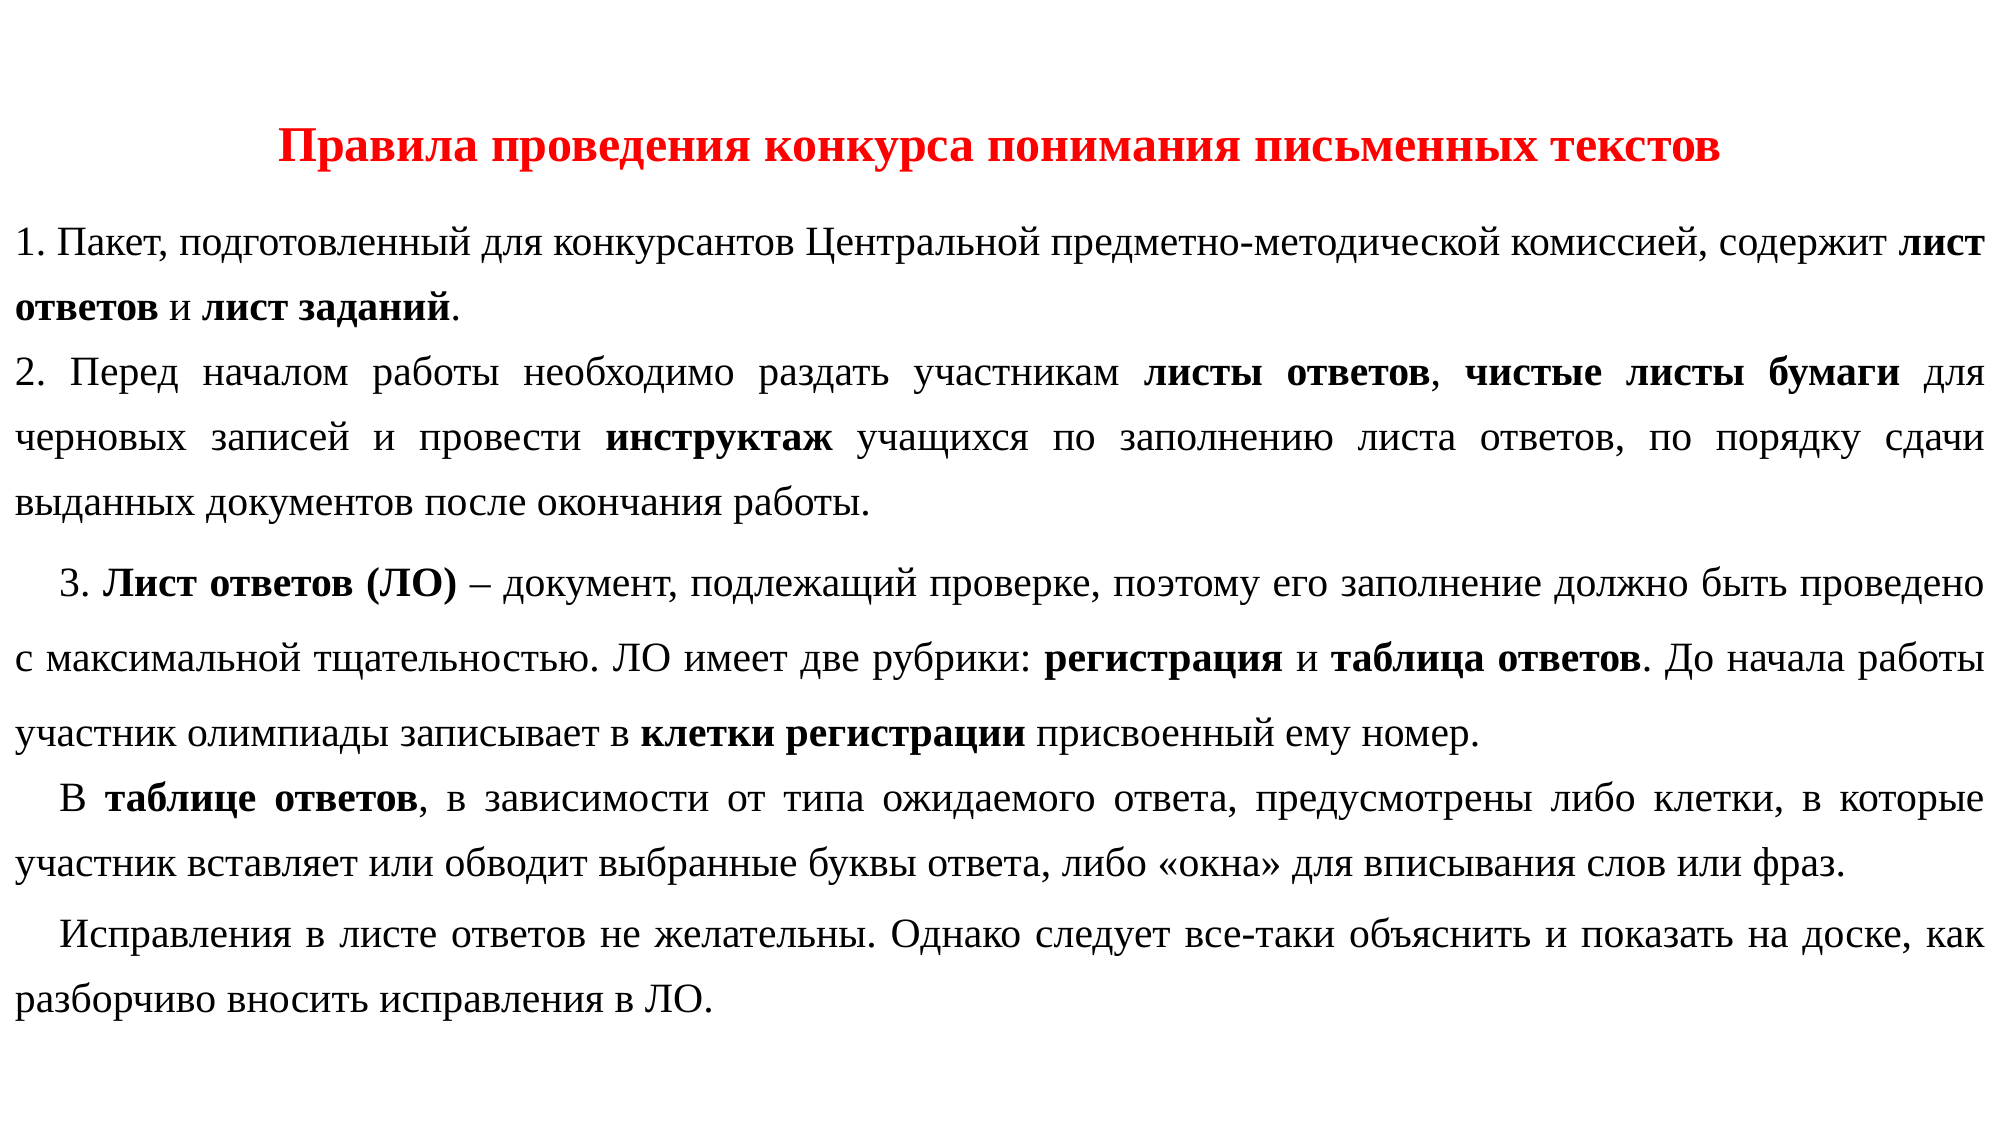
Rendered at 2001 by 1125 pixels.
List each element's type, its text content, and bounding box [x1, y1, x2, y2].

text_box Правила проведения конкурса понимания письменных текстов 1. Пакет, подготовленный для конкурсантов Центральной предметно-методической комиссией, содержит лист ответов и лист заданий. 2. Перед началом работы необходимо раздать участникам листы ответов, чистые листы бумаги для черновых записей и провести инструктаж учащихся по заполнению листа ответов, по порядку сдачи выданных документов после окончания работы. 3. Лист ответов (ЛО) – документ, подлежащий проверке, поэтому его заполнение должно быть проведено с максимальной тщательностью. ЛО имеет две рубрики: регистрация и таблица ответов. До начала работы участник олимпиады записывает в клетки регистрации присвоенный ему номер. В таблице ответов, в зависимости от типа ожидаемого ответа, предусмотрены либо клетки, в которые участник вставляет или обводит выбранные буквы ответа, либо «окна» для вписывания слов или фраз. Исправления в листе ответов не желательны. Однако следует все-таки объяснить и показать на доске, как разборчиво вносить исправления в ЛО. [0, 103, 2000, 1029]
